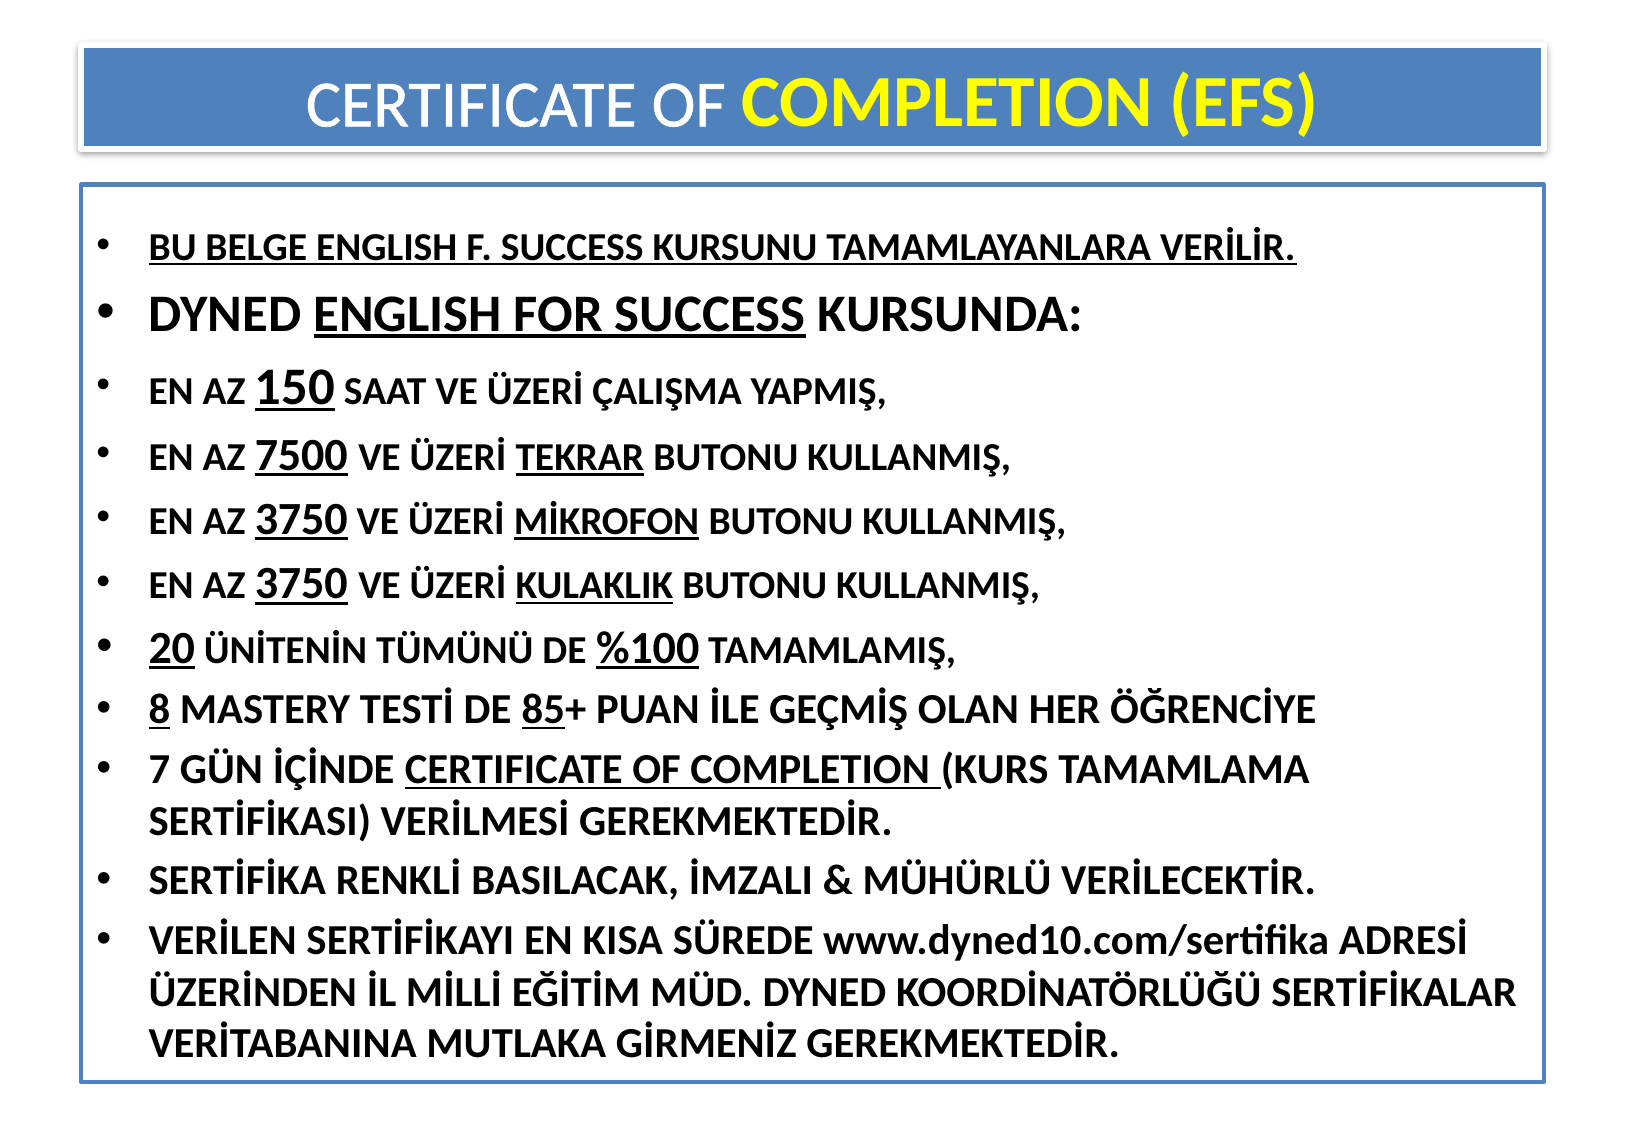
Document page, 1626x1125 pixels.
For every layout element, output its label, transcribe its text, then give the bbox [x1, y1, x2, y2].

list BU BELGE ENGLISH F. SUCCESS KURSUNU TAMAMLAYANLARA VERİLİR. DYNED ENGLISH FOR SUCCESS KURSUNDA: EN AZ 150 SAAT VE ÜZERİ ÇALIŞMA YAPMIŞ, EN AZ 7500 VE ÜZERİ TEKRAR BUTONU KULLANMIŞ, EN AZ 3750 VE ÜZERİ MİKROFON BUTONU KULLANMIŞ, EN AZ 3750 VE ÜZERİ KULAKLIK BUTONU KULLANMIŞ, 20 ÜNİTENİN TÜMÜNÜ DE %100 TAMAMLAMIŞ, 8 MASTERY TESTİ DE 85+ PUAN İLE GEÇMİŞ OLAN HER ÖĞRENCİYE 7 GÜN İÇİNDE CERTIFICATE OF COMPLETION (KURS TAMAMLAMA SERTİFİKASI) VERİLMESİ GEREKMEKTEDİR. SERTİFİKA RENKLİ BASILACAK, İMZALI & MÜHÜRLÜ VERİLECEKTİR. VERİLEN SERTİFİKAYI EN KISA SÜREDE www.dyned10.com/sertifika ADRESİ ÜZERİNDEN İL MİLLİ EĞİTİM MÜD. DYNED KOORDİNATÖRLÜĞÜ SERTİFİKALAR VERİTABANINA MUTLAKA GİRMENİZ GEREKMEKTEDİR. [79, 182, 1546, 1084]
title CERTIFICATE OF COMPLETION (EFS) [78, 42, 1547, 152]
